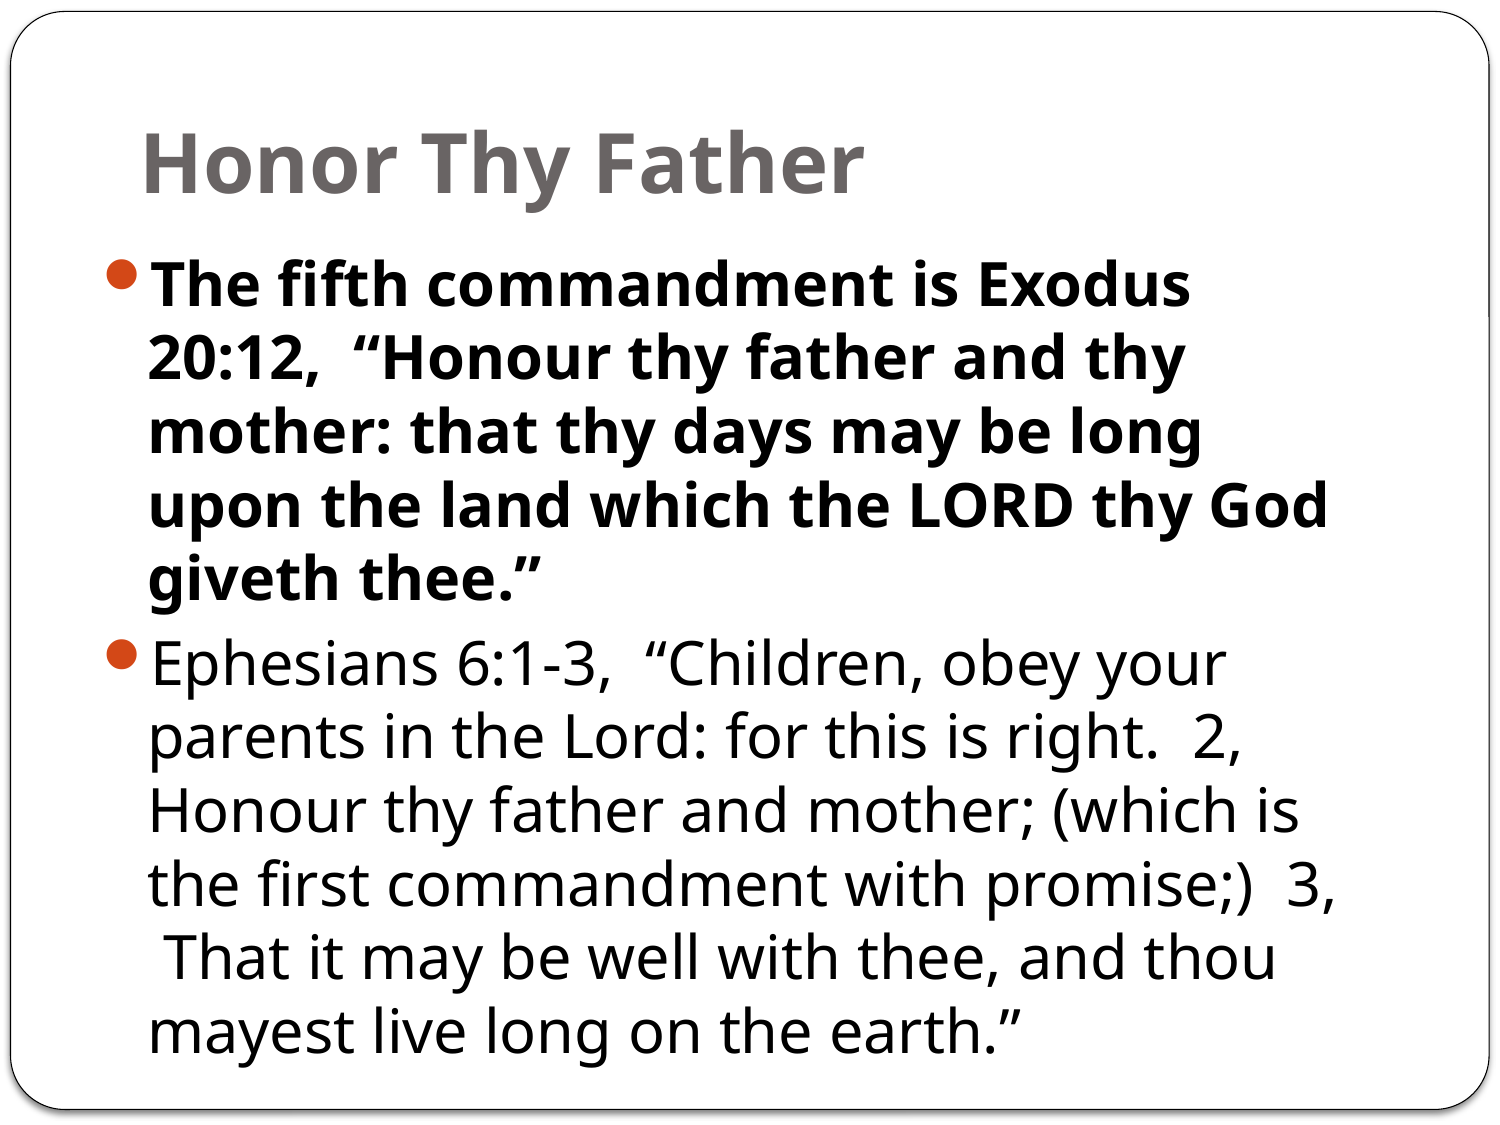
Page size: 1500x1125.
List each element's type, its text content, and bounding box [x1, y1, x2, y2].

title Honor Thy Father [125, 37, 1400, 225]
list The fifth commandment is Exodus 20:12, “Honour thy father and thy mother: that thy days may be long upon the land which the LORD thy God giveth thee.” Ephesians 6:1-3, “Children, obey your parents in the Lord: for this is right. 2, Honour thy father and mother; (which is the first commandment with promise;) 3, That it may be well with thee, and thou mayest live long on the earth.” [87, 237, 1363, 1088]
